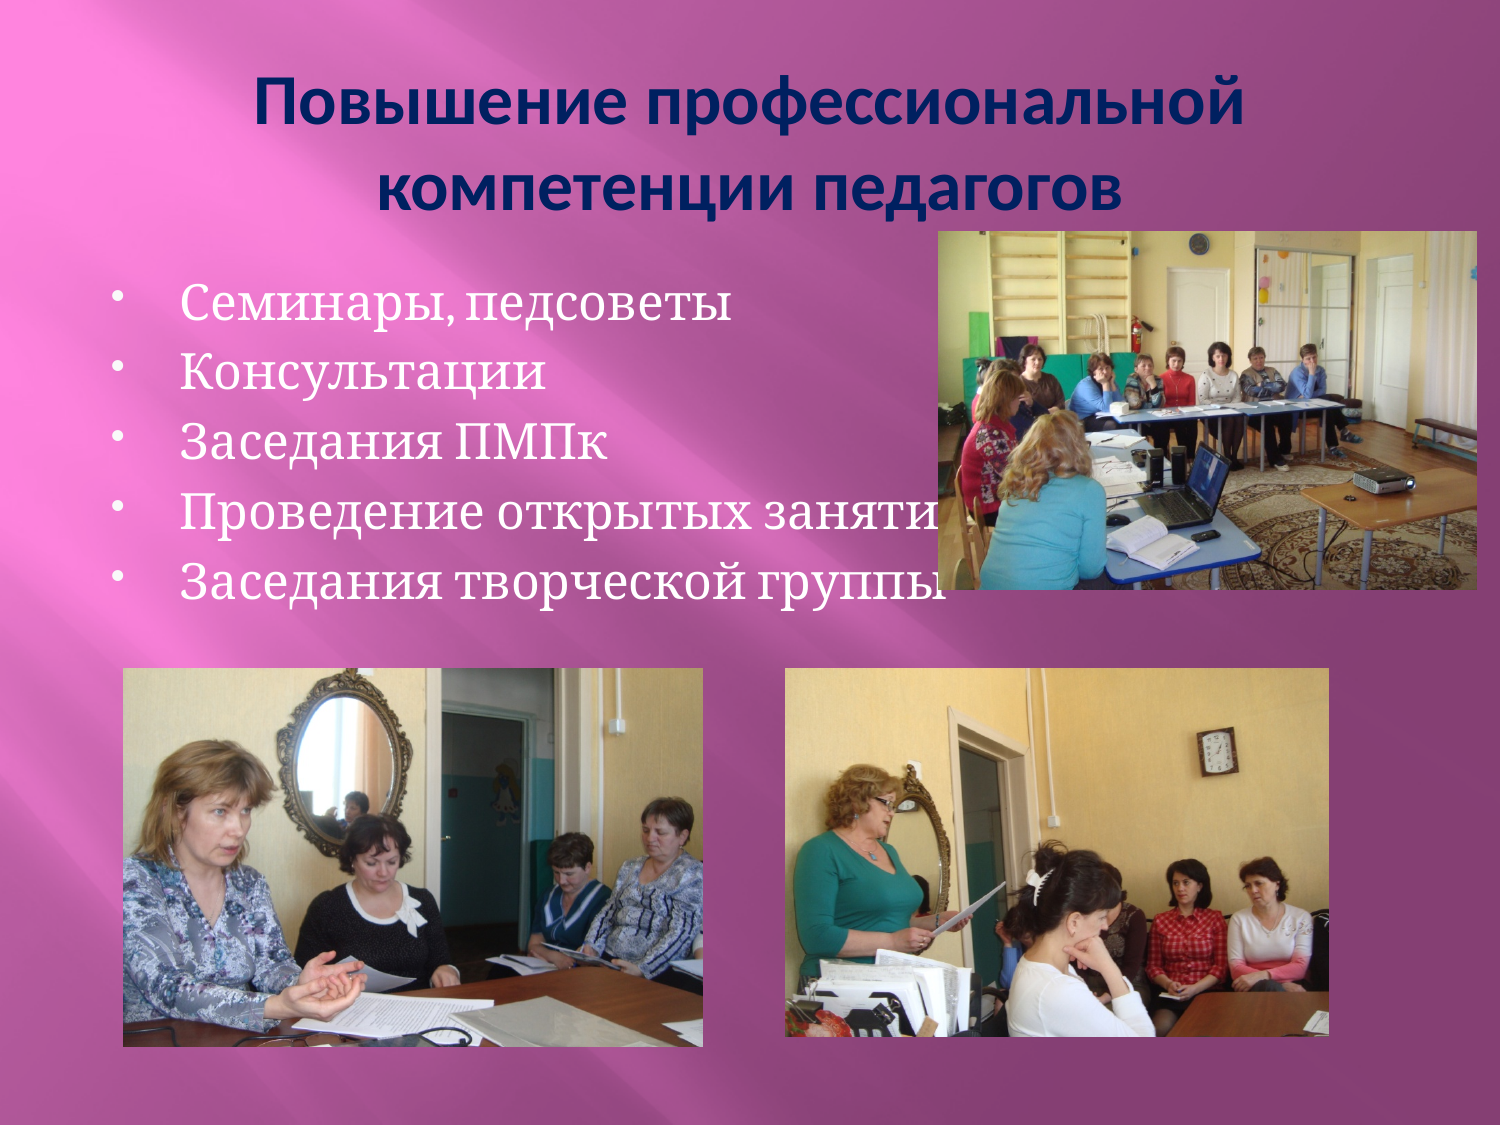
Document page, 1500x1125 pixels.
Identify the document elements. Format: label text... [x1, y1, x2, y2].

picture [785, 668, 1330, 1037]
list Семинары, педсоветы Консультации Заседания ПМПк Проведение открытых занятий Заседания творческой группы [75, 262, 1425, 1035]
title Повышение профессиональной компетенции педагогов [75, 45, 1425, 233]
picture [938, 231, 1477, 591]
picture [123, 668, 703, 1048]
